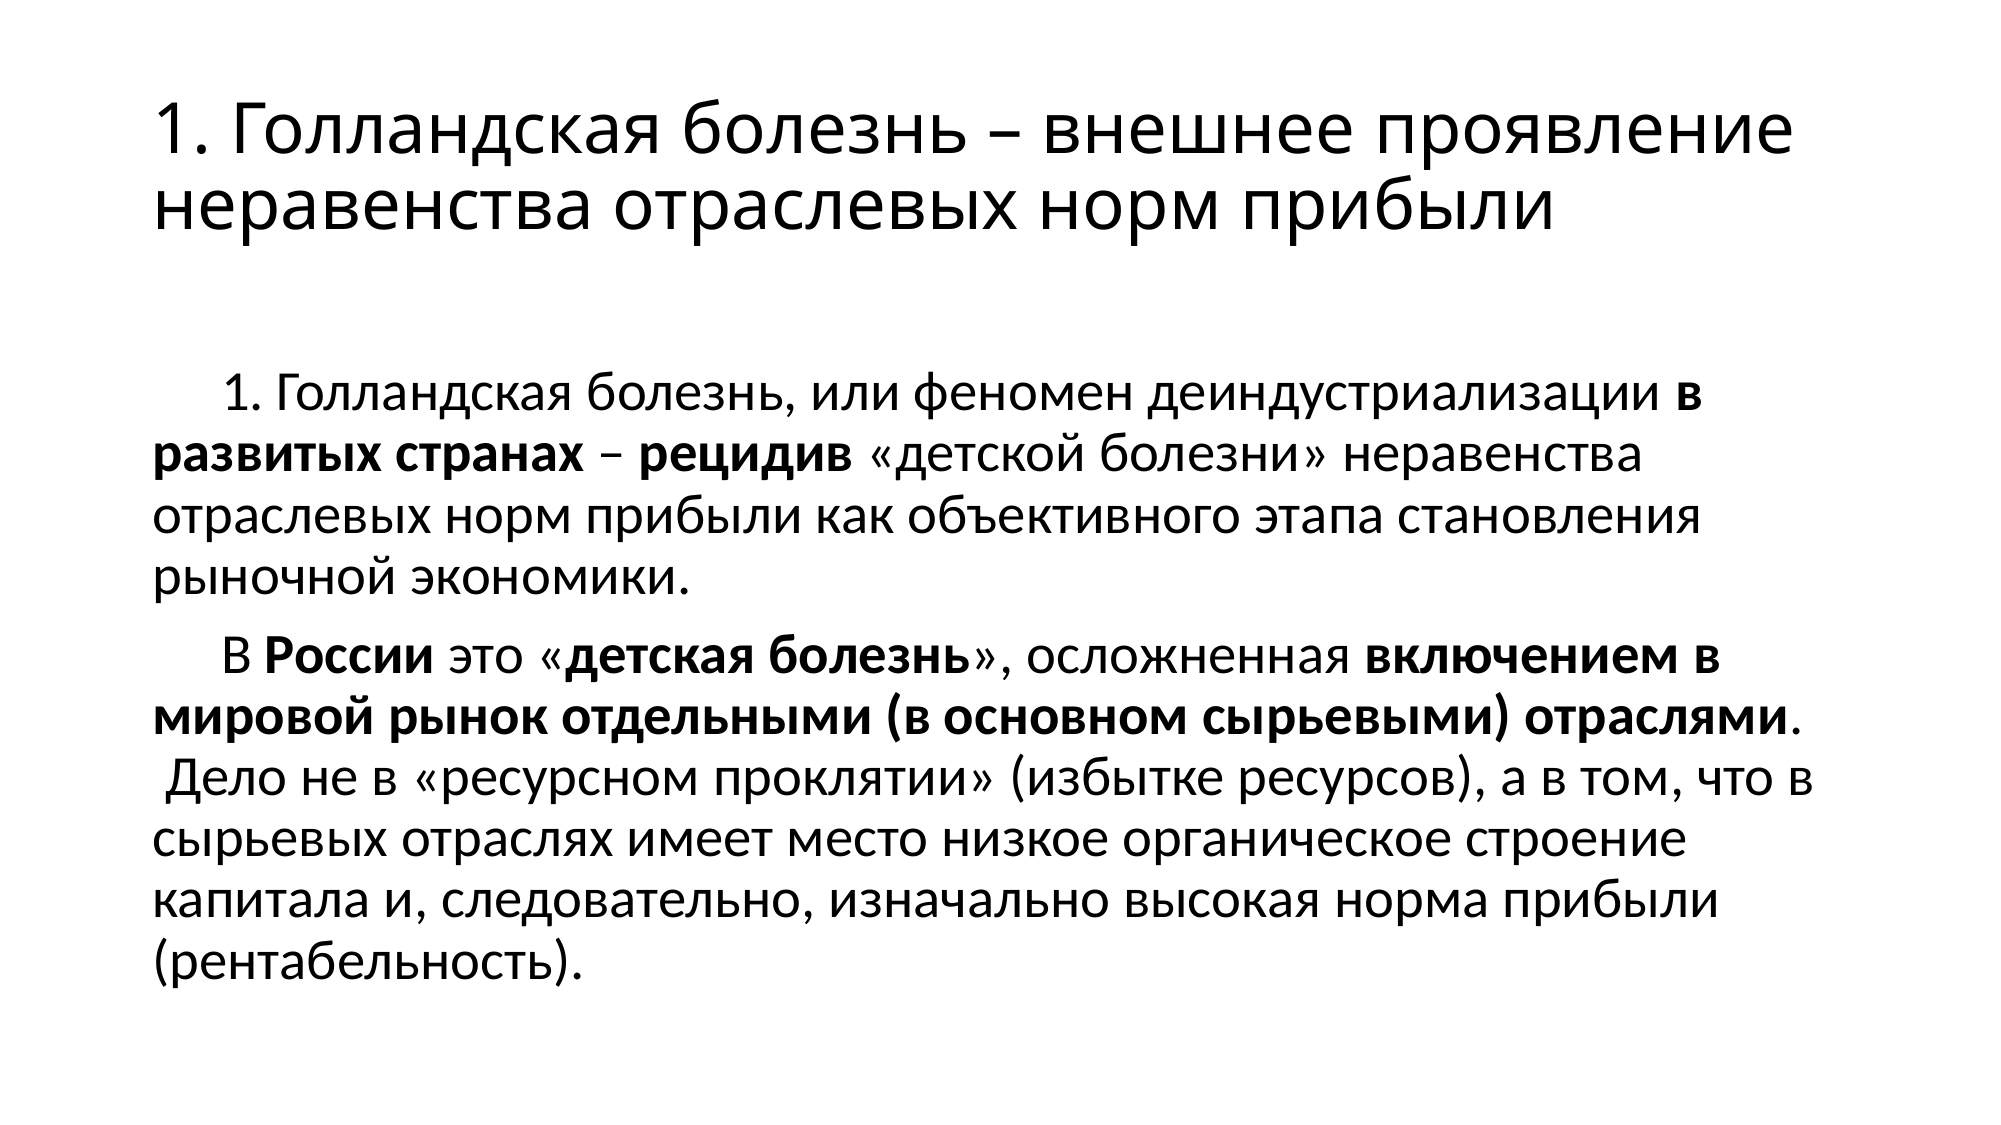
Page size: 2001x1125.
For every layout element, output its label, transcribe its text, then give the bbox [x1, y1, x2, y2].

title 1. Голландская болезнь – внешнее проявление неравенства отраслевых норм прибыли [137, 59, 1863, 277]
list 1. Голландская болезнь, или феномен деиндустриализации в развитых странах – рецидив «детской болезни» неравенства отраслевых норм прибыли как объективного этапа становления рыночной экономики. В России это «детская болезнь», осложненная включением в мировой рынок отдельными (в основном сырьевыми) отраслями. Дело не в «ресурсном проклятии» (избытке ресурсов), а в том, что в сырьевых отраслях имеет место низкое органическое строение капитала и, следовательно, изначально высокая норма прибыли (рентабельность). [137, 277, 1863, 1014]
